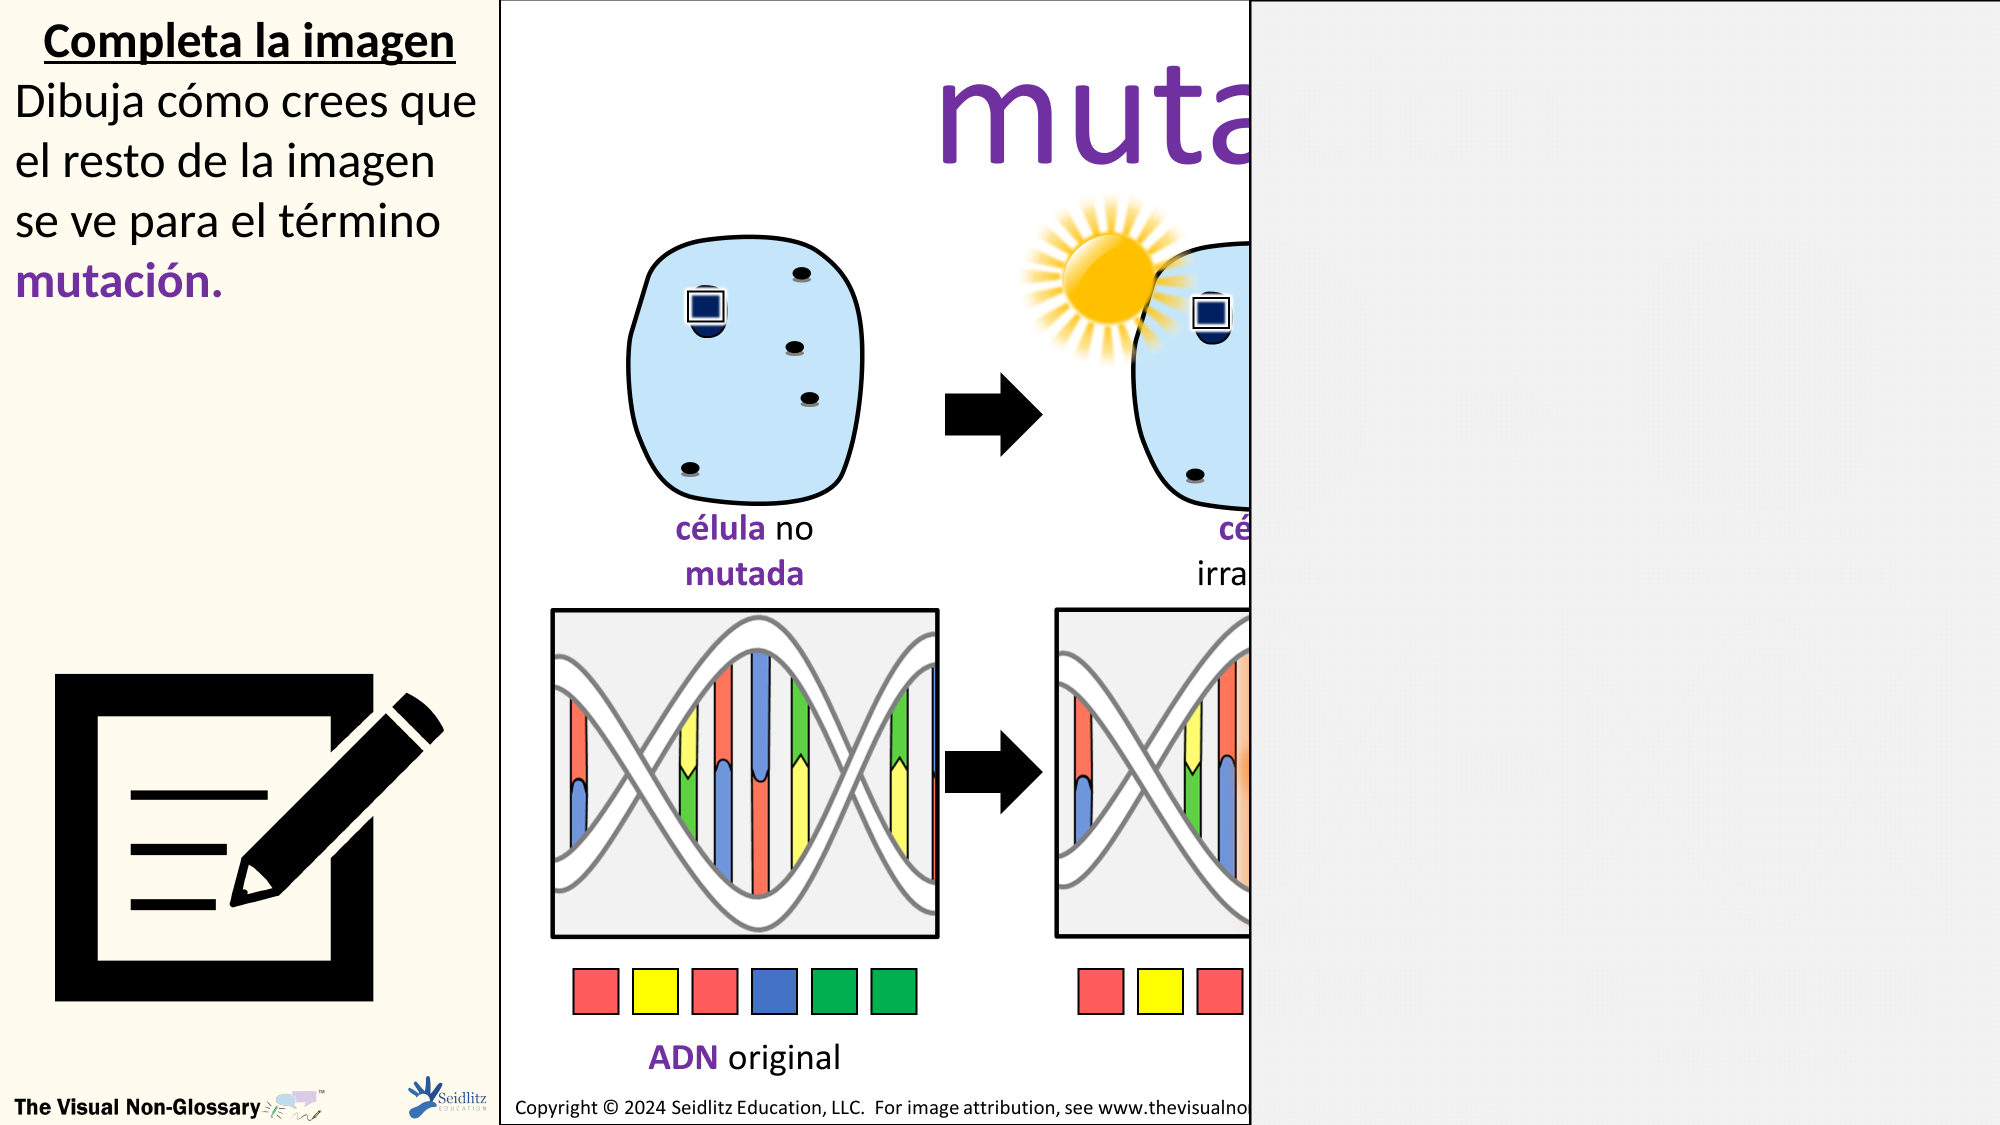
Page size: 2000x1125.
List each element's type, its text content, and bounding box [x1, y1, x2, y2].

text_box Completa la imagen [28, 0, 471, 59]
text_box Dibuja cómo crees que el resto de la imagen se ve para el término mutación. [0, 59, 494, 315]
picture [499, 0, 2000, 1125]
picture [55, 643, 445, 1033]
picture [403, 1073, 495, 1125]
picture [0, 1084, 328, 1125]
